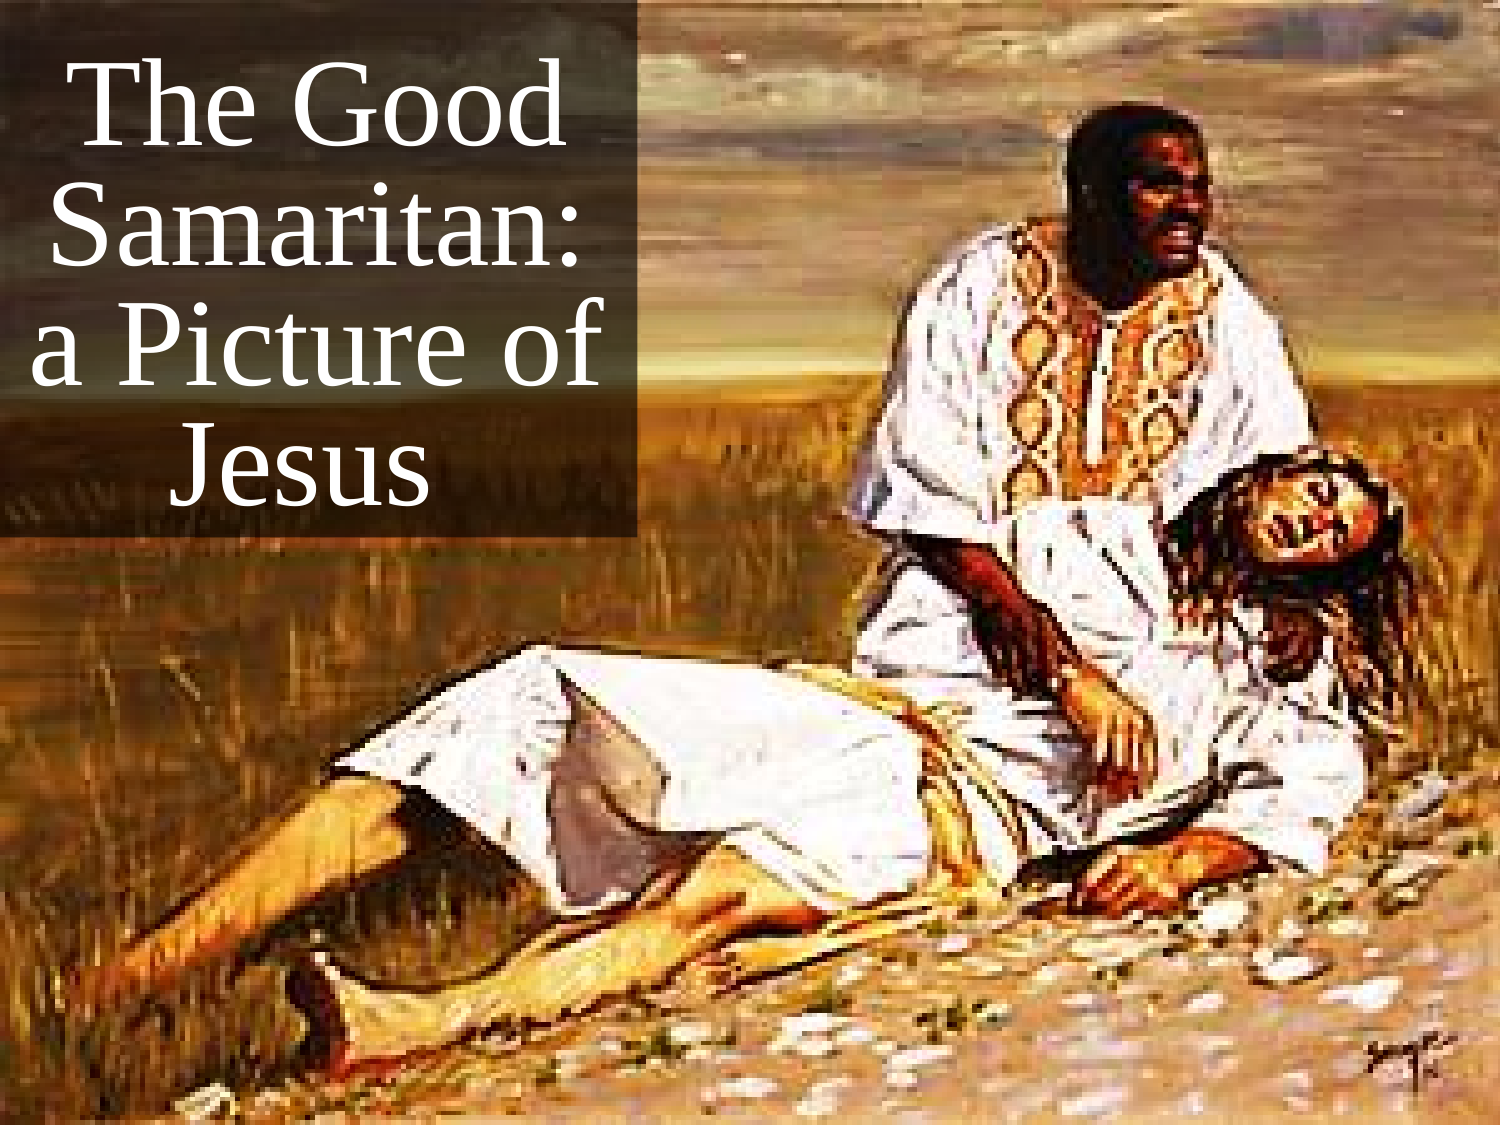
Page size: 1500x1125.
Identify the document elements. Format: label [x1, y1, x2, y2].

list [0, 0, 1500, 1125]
